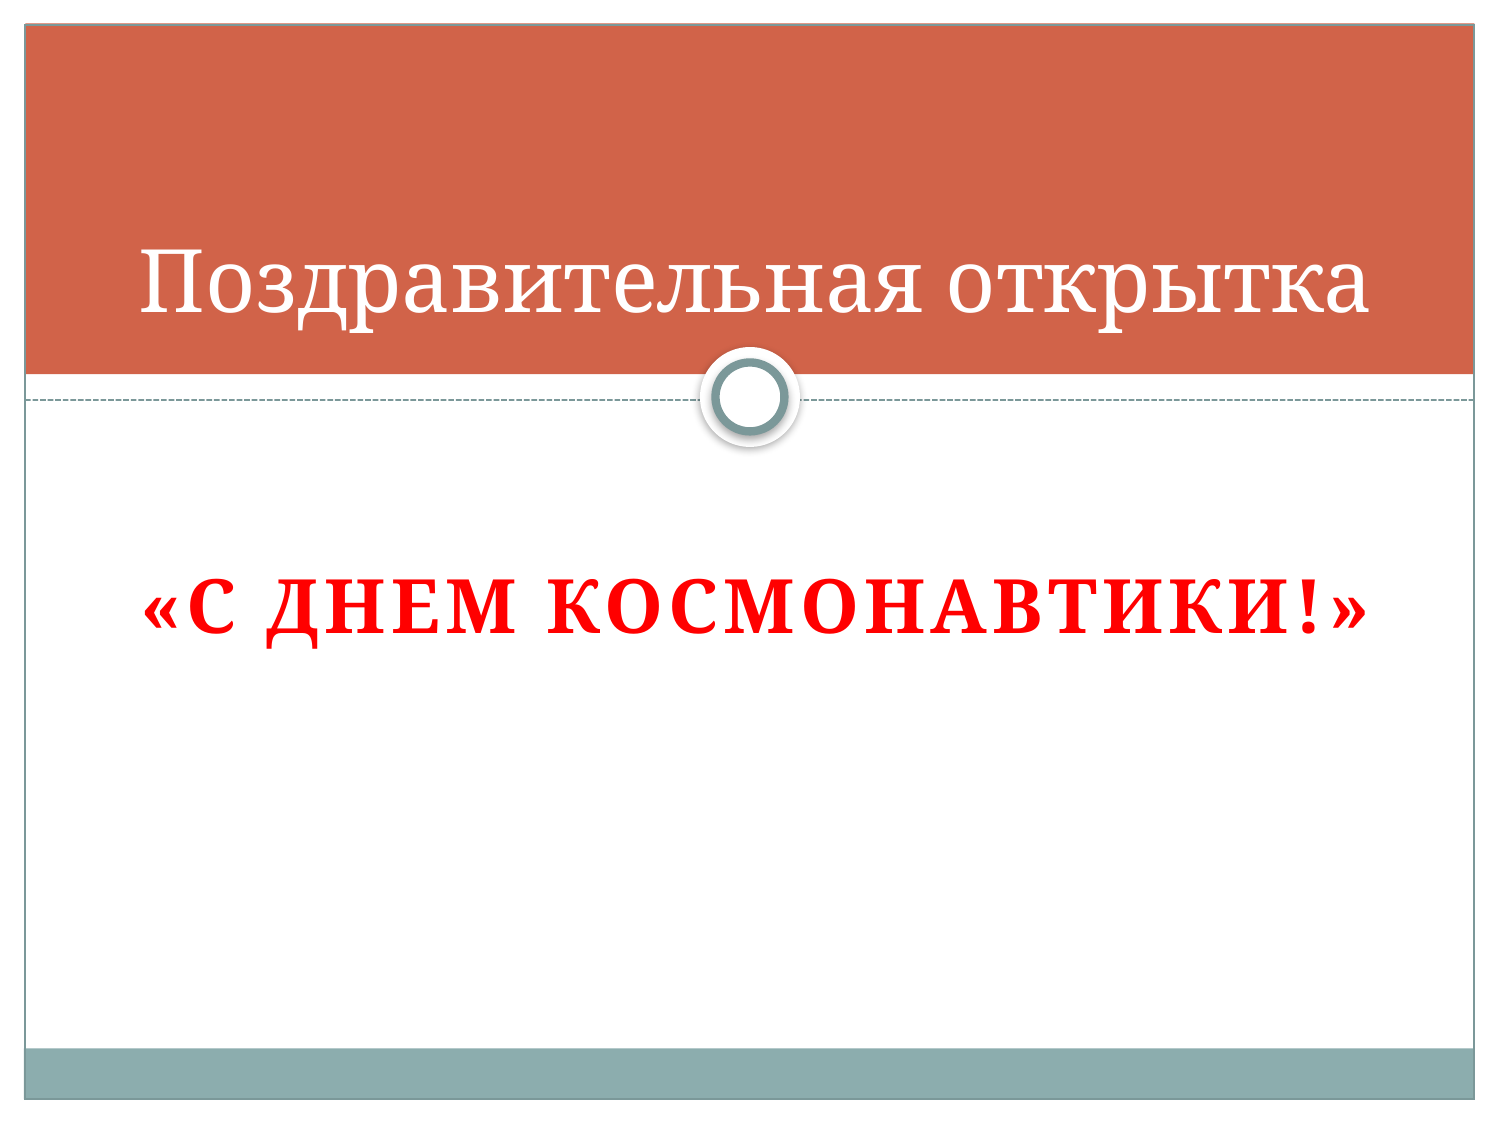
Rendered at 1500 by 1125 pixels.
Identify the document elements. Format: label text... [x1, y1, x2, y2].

list «С днем космонавтики!» [35, 550, 1477, 826]
title Поздравительная открытка [118, 87, 1394, 338]
